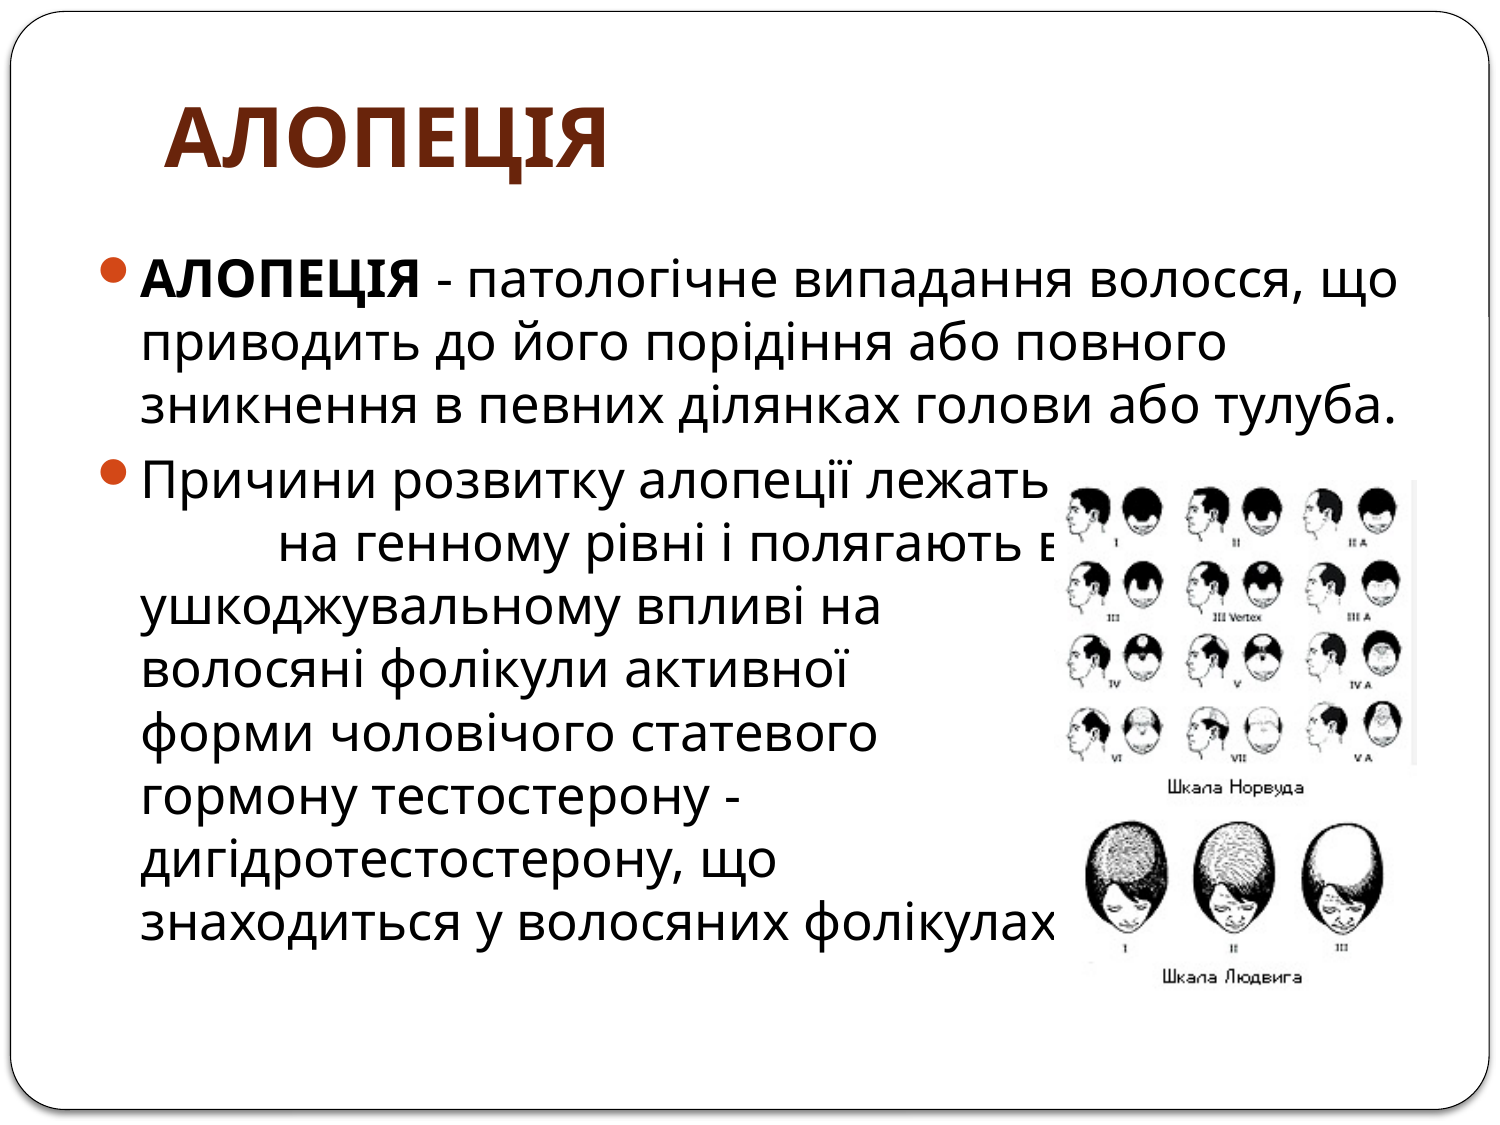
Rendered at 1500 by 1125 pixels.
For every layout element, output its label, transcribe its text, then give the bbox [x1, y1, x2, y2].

title АЛОПЕЦІЯ [150, 45, 1425, 200]
picture [1054, 480, 1418, 994]
list АЛОПЕЦІЯ - патологічне випадання волосся, що приводить до його порідіння або повного зникнення в певних ділянках голови або тулуба. Причини розвитку алопеції лежать на генному рівні і полягають в ушкоджувальному впливі на волосяні фолікули активної форми чоловічого статевого гормону тестостерону - дигідротестостерону, що знаходиться у волосяних фолікулах. [82, 237, 1425, 988]
